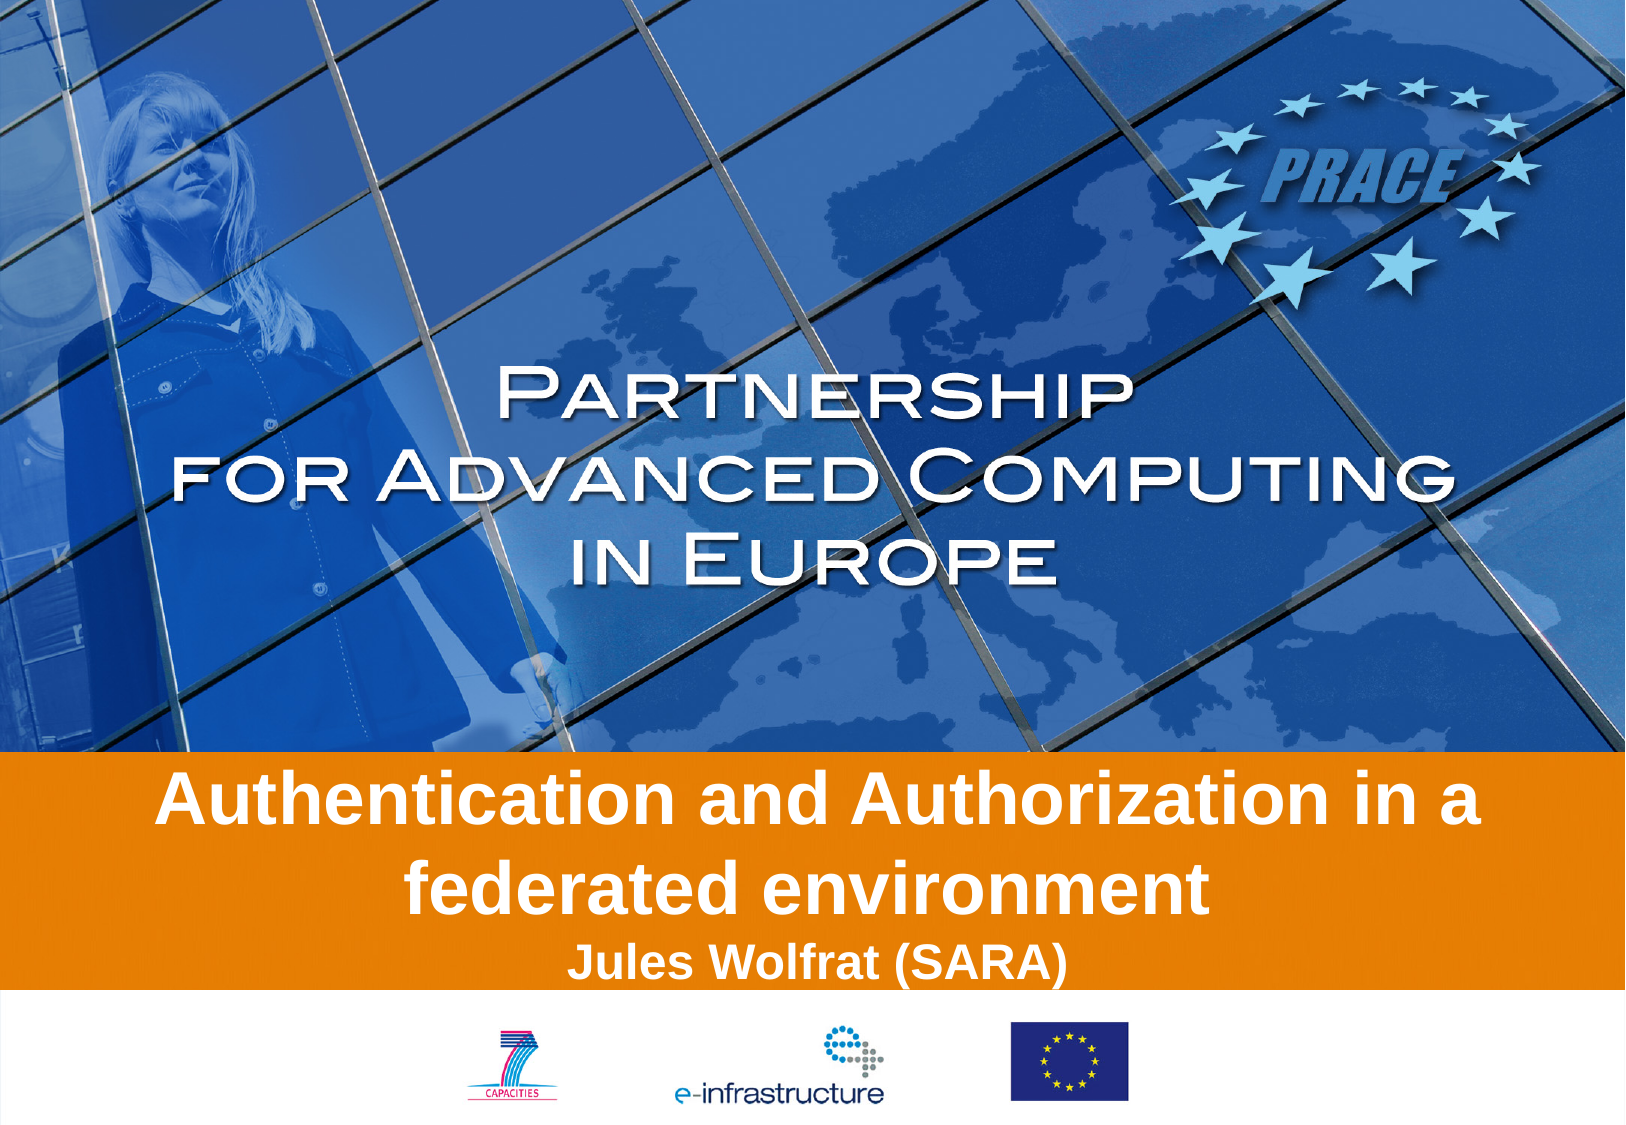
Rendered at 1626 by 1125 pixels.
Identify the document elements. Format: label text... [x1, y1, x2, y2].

title Authentication and Authorization in a federated environment Jules Wolfrat (SARA) [127, 798, 1509, 941]
picture [0, 0, 1625, 1125]
